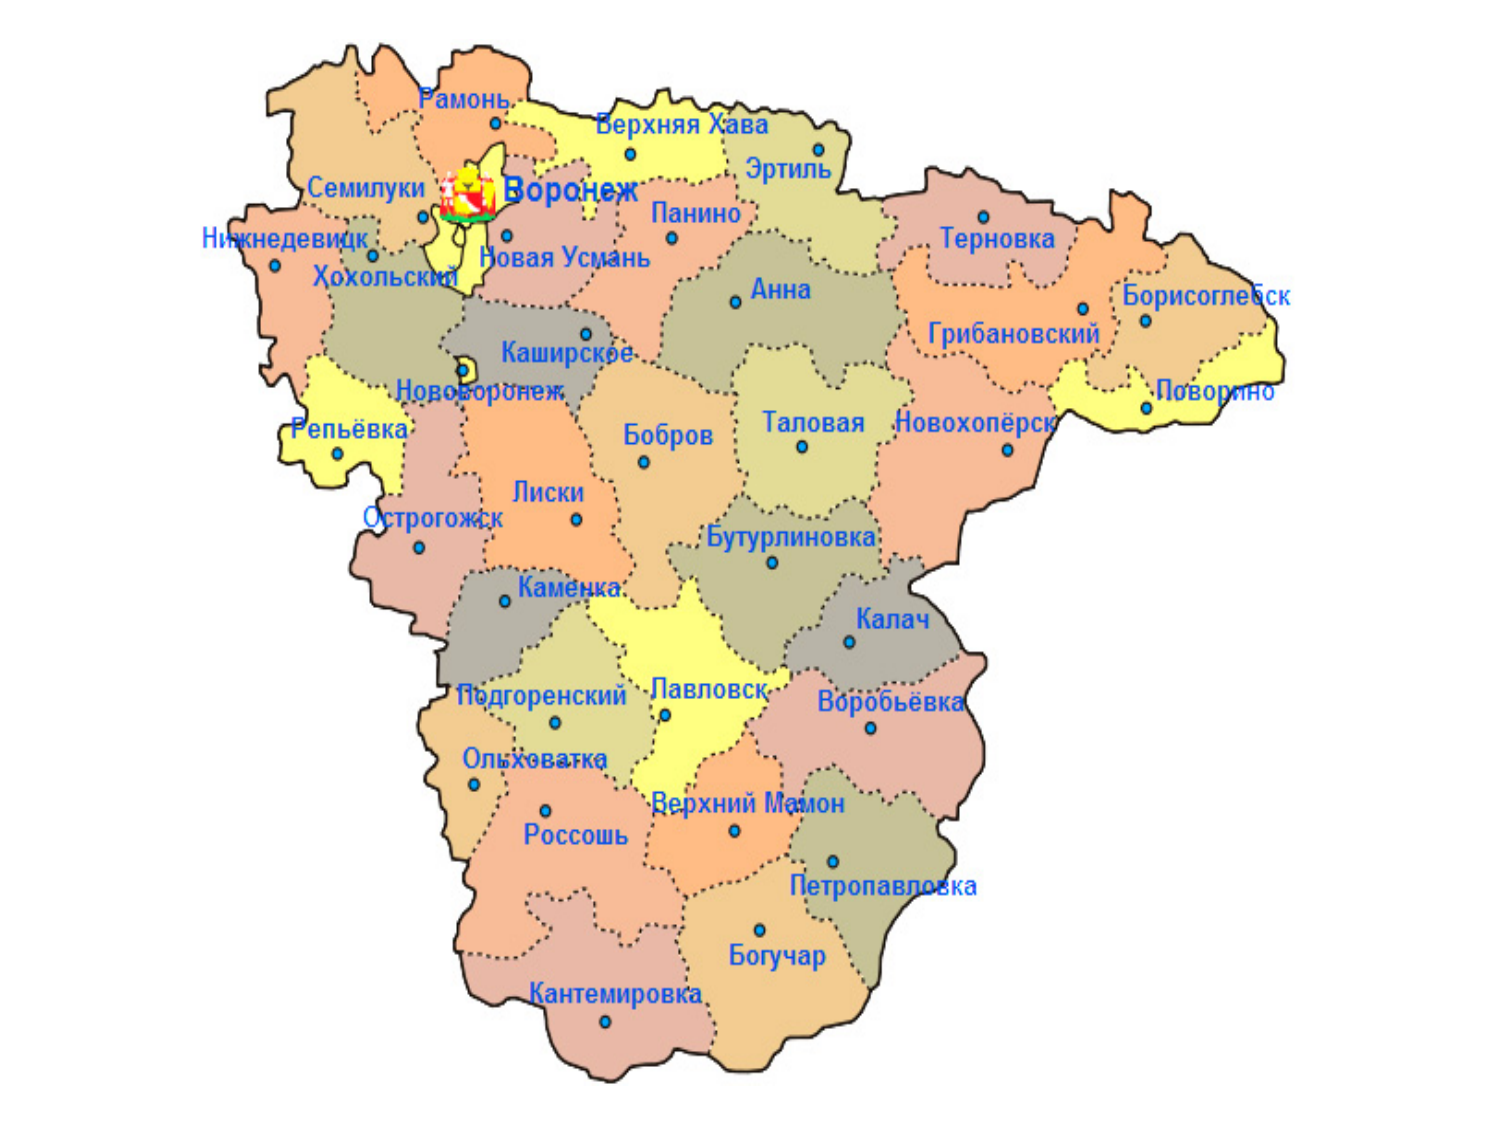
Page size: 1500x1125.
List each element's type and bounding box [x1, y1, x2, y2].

picture [200, 39, 1300, 1086]
